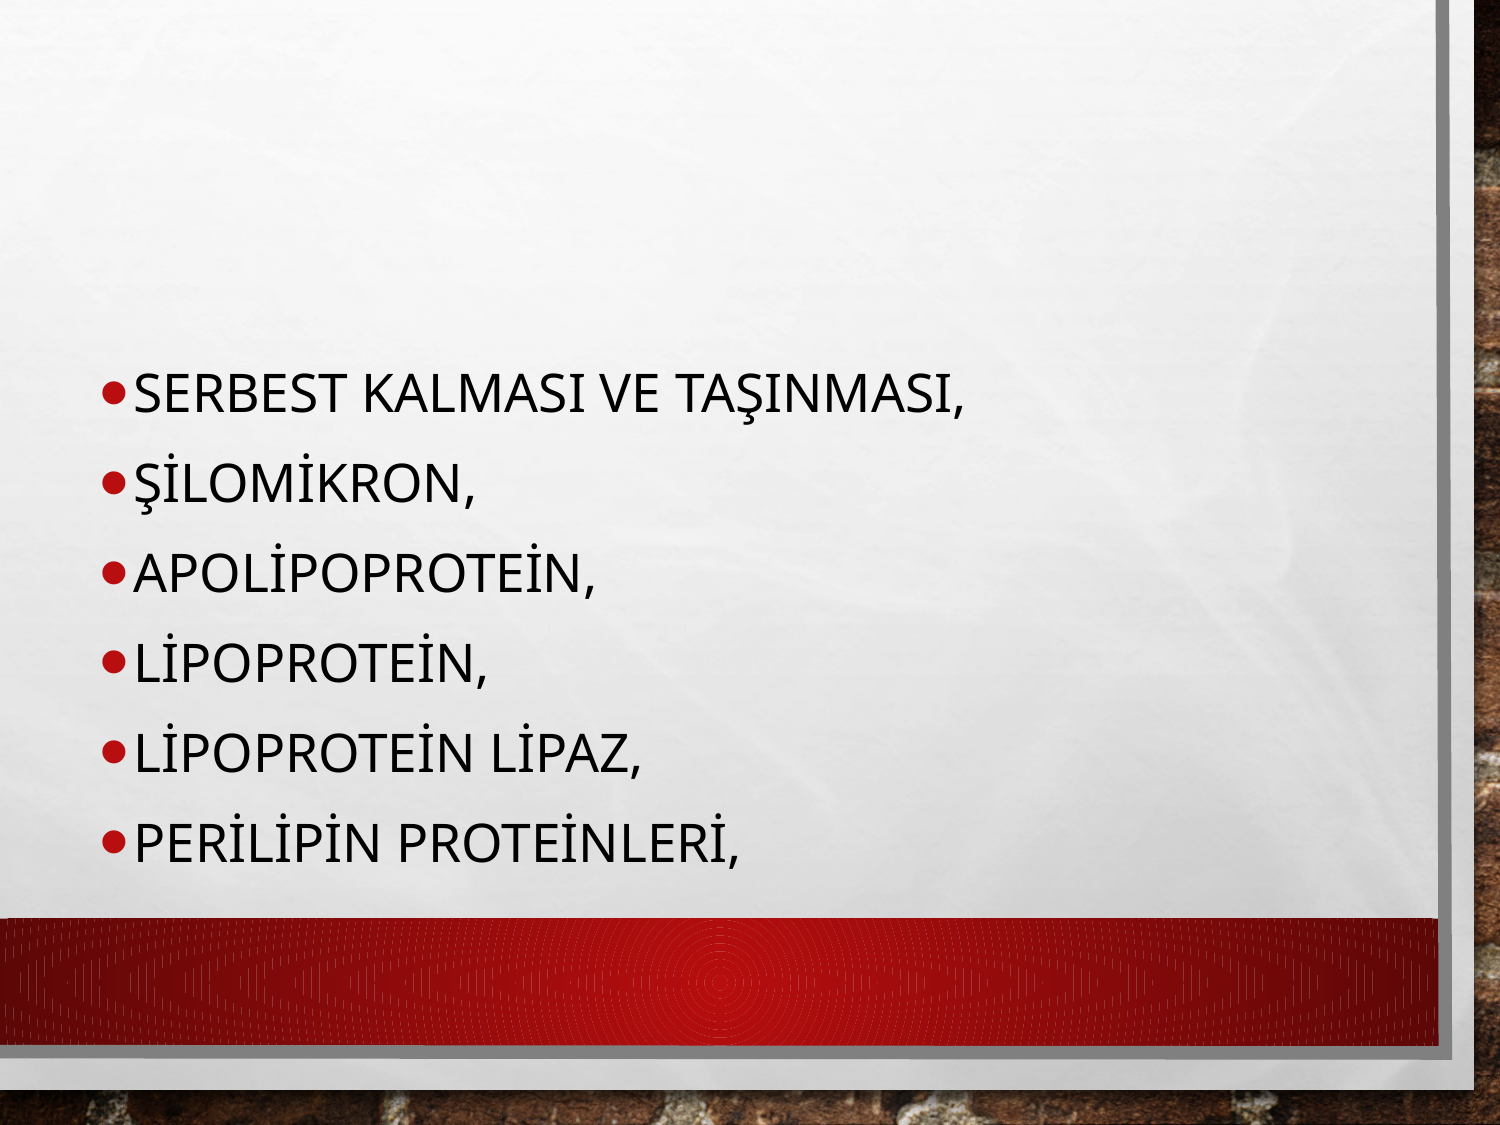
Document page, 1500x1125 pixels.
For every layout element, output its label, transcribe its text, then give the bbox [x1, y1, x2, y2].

picture [0, 0, 1500, 1125]
list Serbest kalması ve Taşınması, Şilomikron, Apolipoprotein, Lipoprotein, Lipoprotein lipaz, Perilipin proteinleri, [84, 338, 1364, 882]
